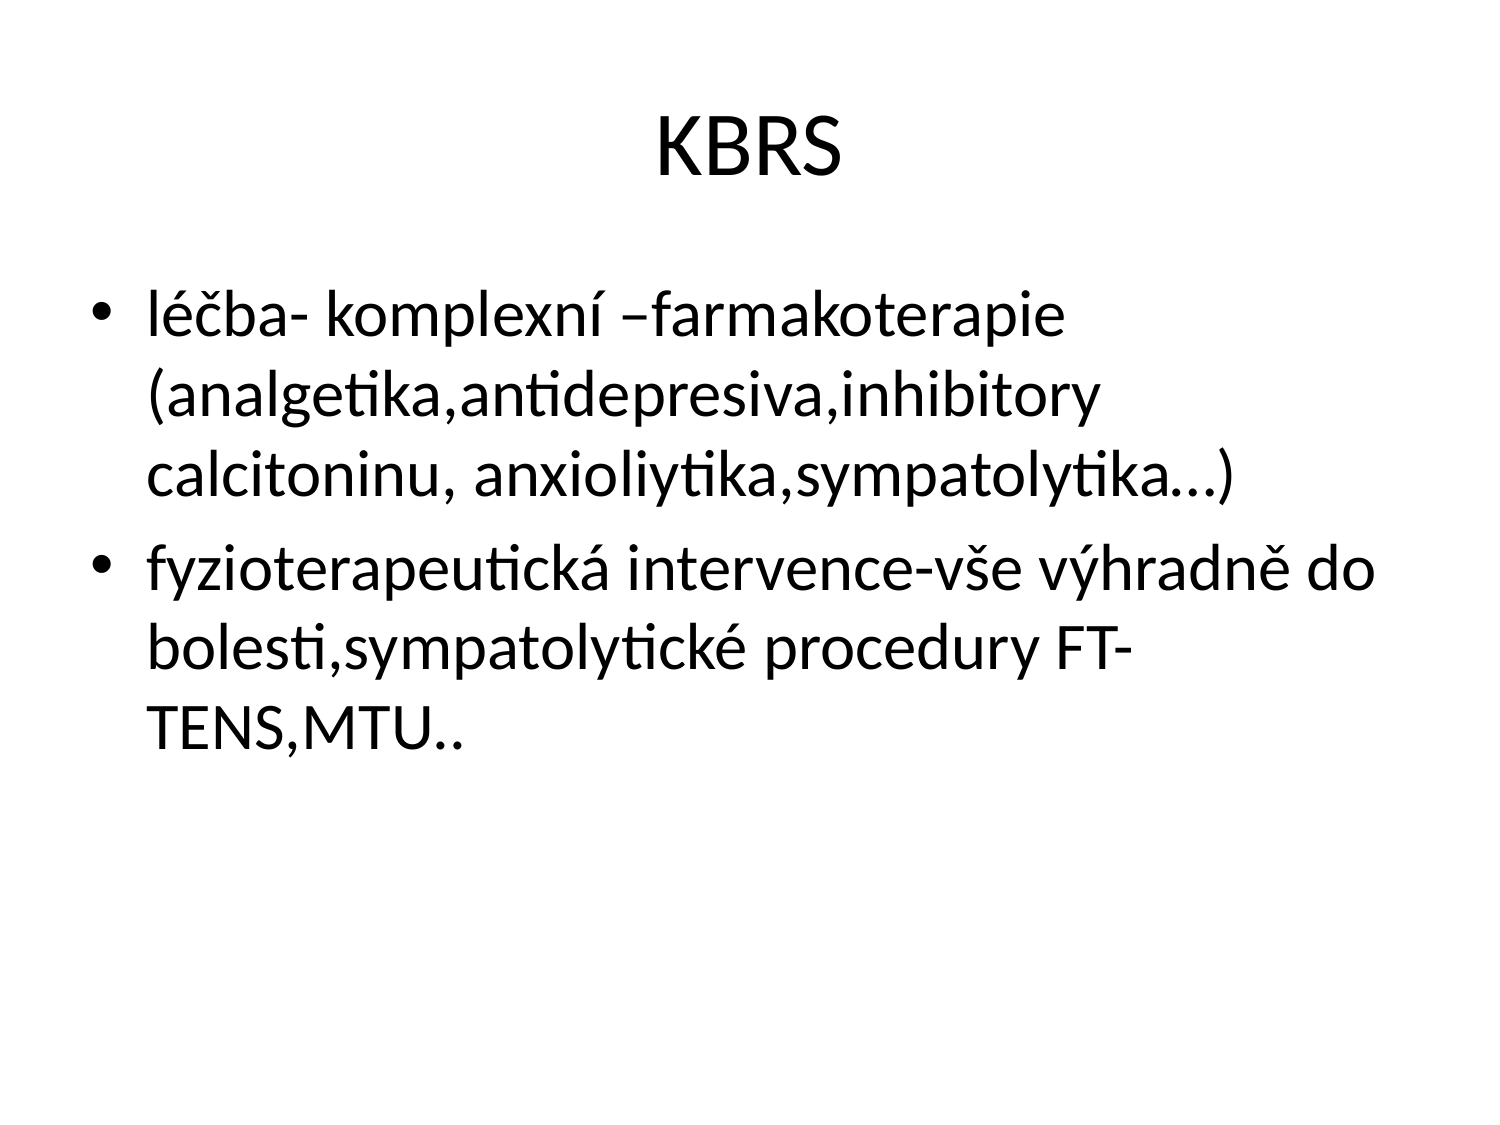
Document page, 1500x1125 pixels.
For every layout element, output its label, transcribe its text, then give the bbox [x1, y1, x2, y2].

list léčba- komplexní –farmakoterapie (analgetika,antidepresiva,inhibitory calcitoninu, anxioliytika,sympatolytika…) fyzioterapeutická intervence-vše výhradně do bolesti,sympatolytické procedury FT-TENS,MTU.. [75, 262, 1425, 1005]
title KBRS [75, 45, 1425, 233]
